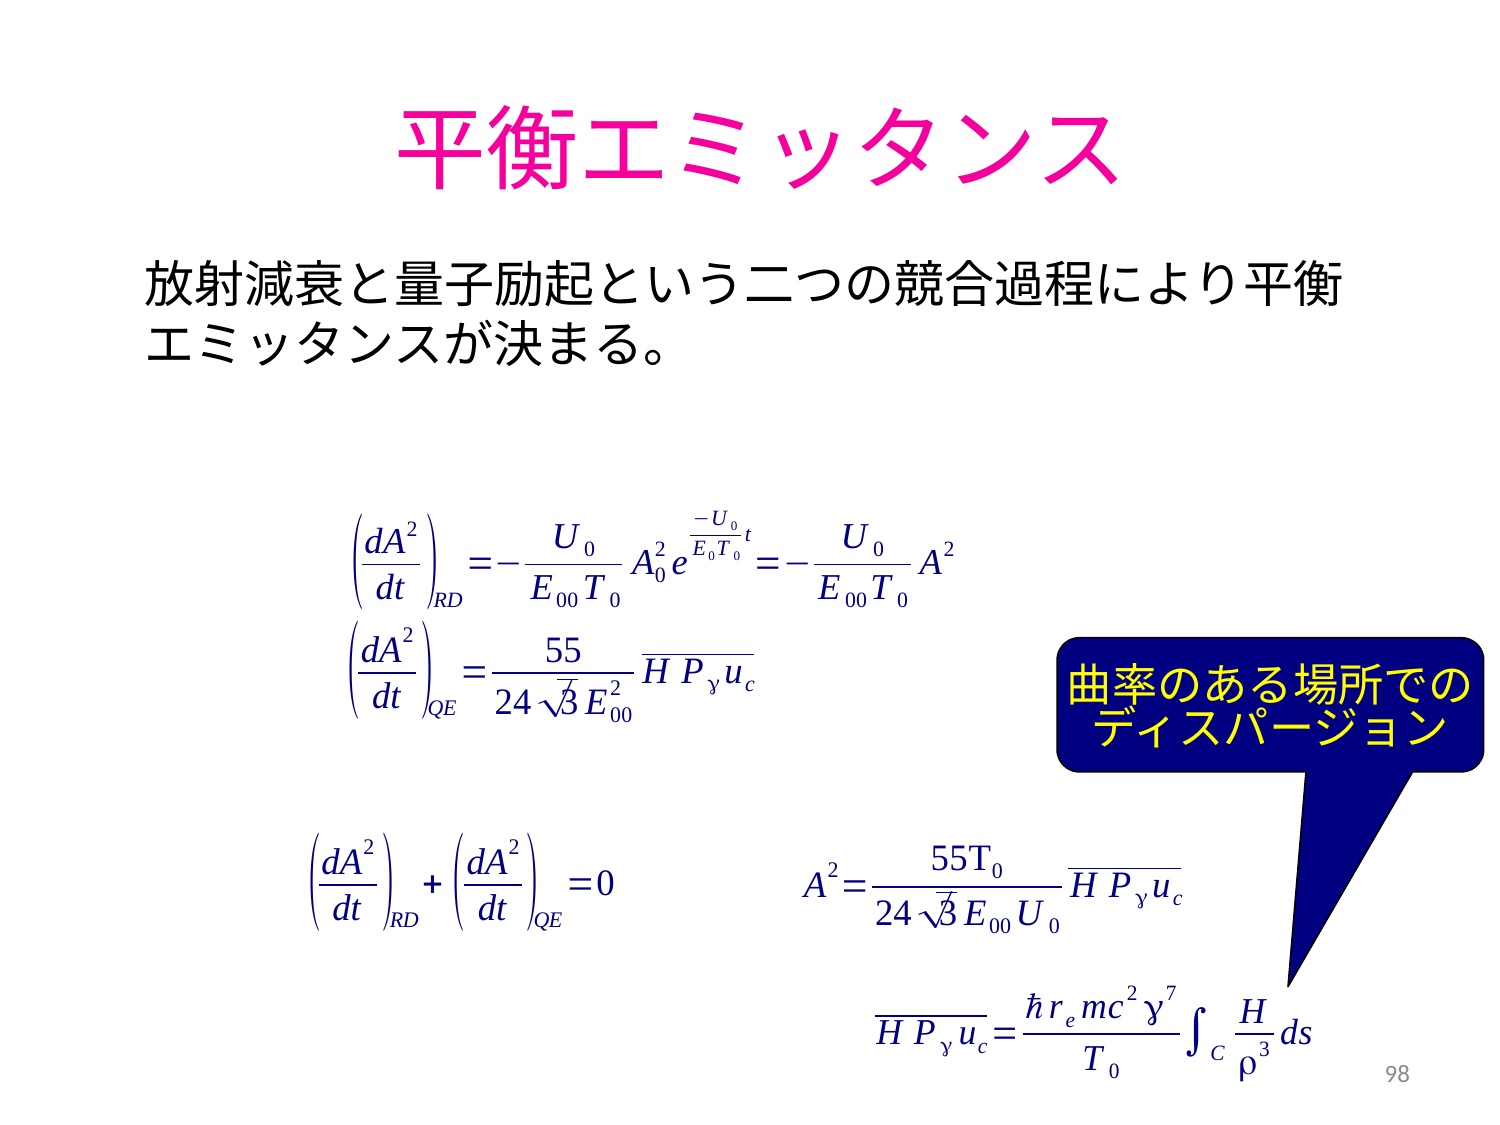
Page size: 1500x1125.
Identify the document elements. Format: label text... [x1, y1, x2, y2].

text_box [795, 836, 1192, 941]
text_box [341, 618, 765, 730]
list 放射減衰と量子励起という二つの競合過程により平衡エミッタンスが決まる。 [113, 250, 1373, 776]
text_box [867, 980, 1324, 1089]
slide_number 98 [1074, 1042, 1425, 1103]
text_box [344, 505, 965, 617]
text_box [301, 830, 623, 936]
text_box 曲率のある場所での ディスパージョン [1057, 637, 1484, 979]
title 平衡エミッタンス [131, 39, 1391, 255]
